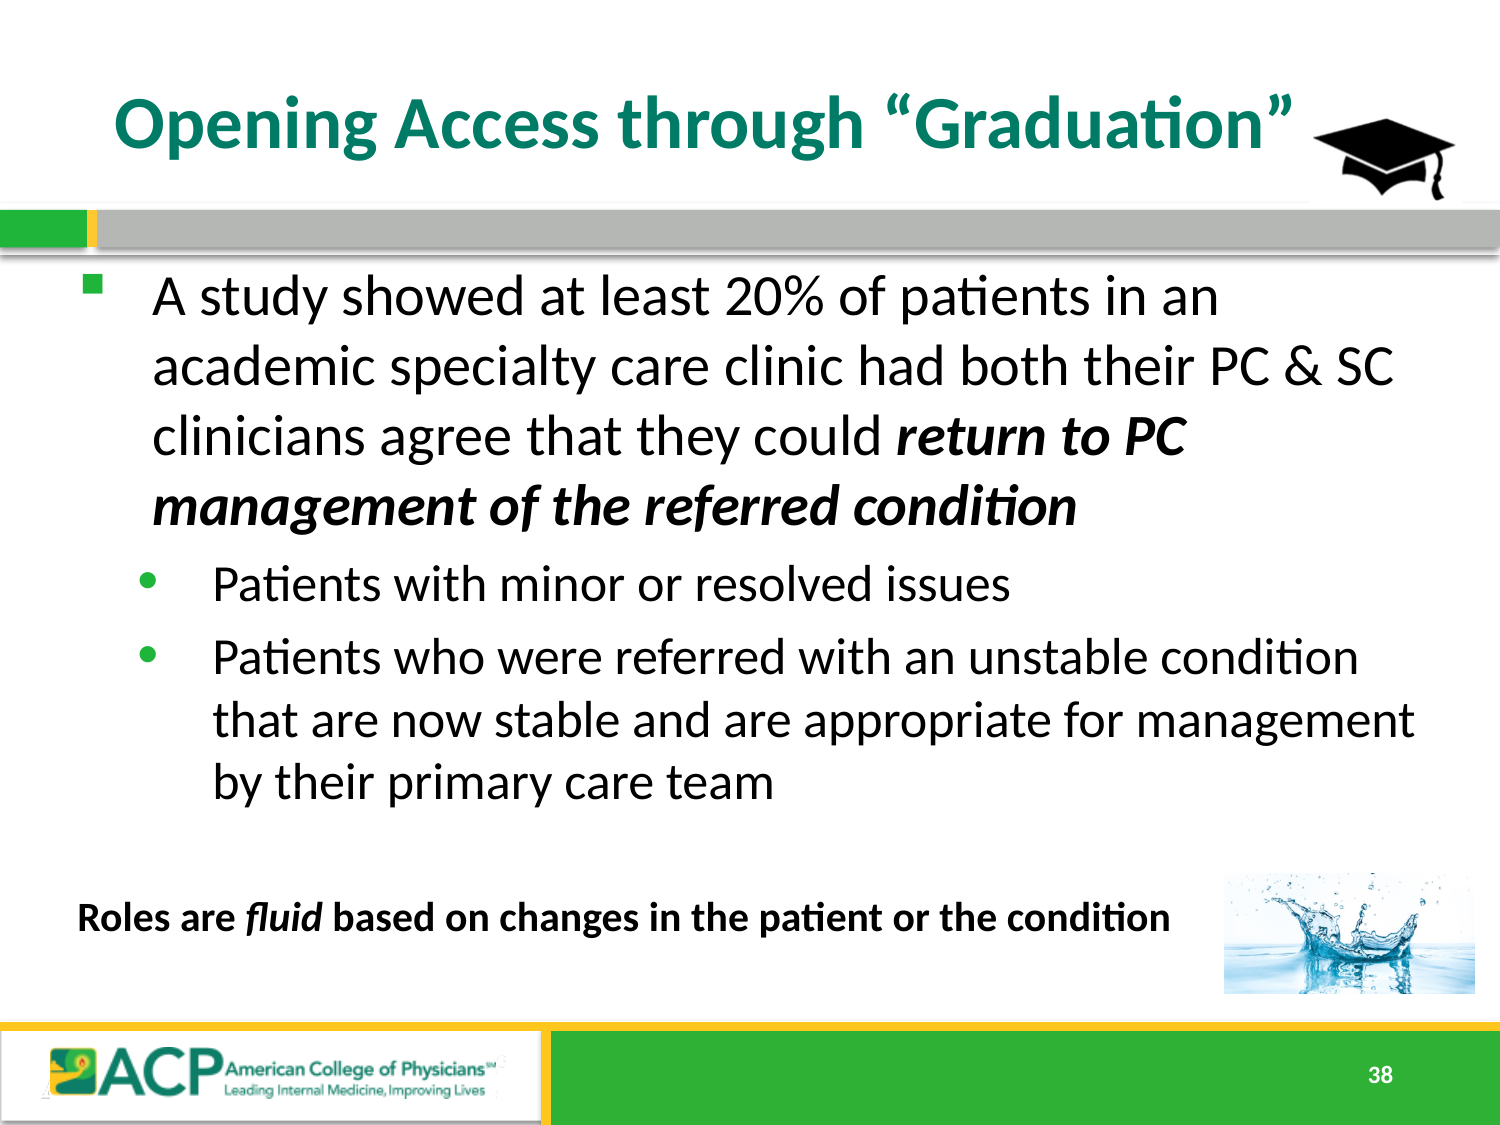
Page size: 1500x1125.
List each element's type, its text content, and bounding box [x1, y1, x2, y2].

title Opening Access through “Graduation” [99, 37, 1438, 200]
picture [1223, 873, 1476, 995]
picture [1309, 112, 1462, 205]
list A study showed at least 20% of patients in an academic specialty care clinic had both their PC & SC clinicians agree that they could return to PC management of the referred condition Patients with minor or resolved issues Patients who were referred with an unstable condition that are now stable and are appropriate for management by their primary care team Roles are fluid based on changes in the patient or the condition [62, 249, 1439, 1025]
picture [50, 1047, 496, 1099]
